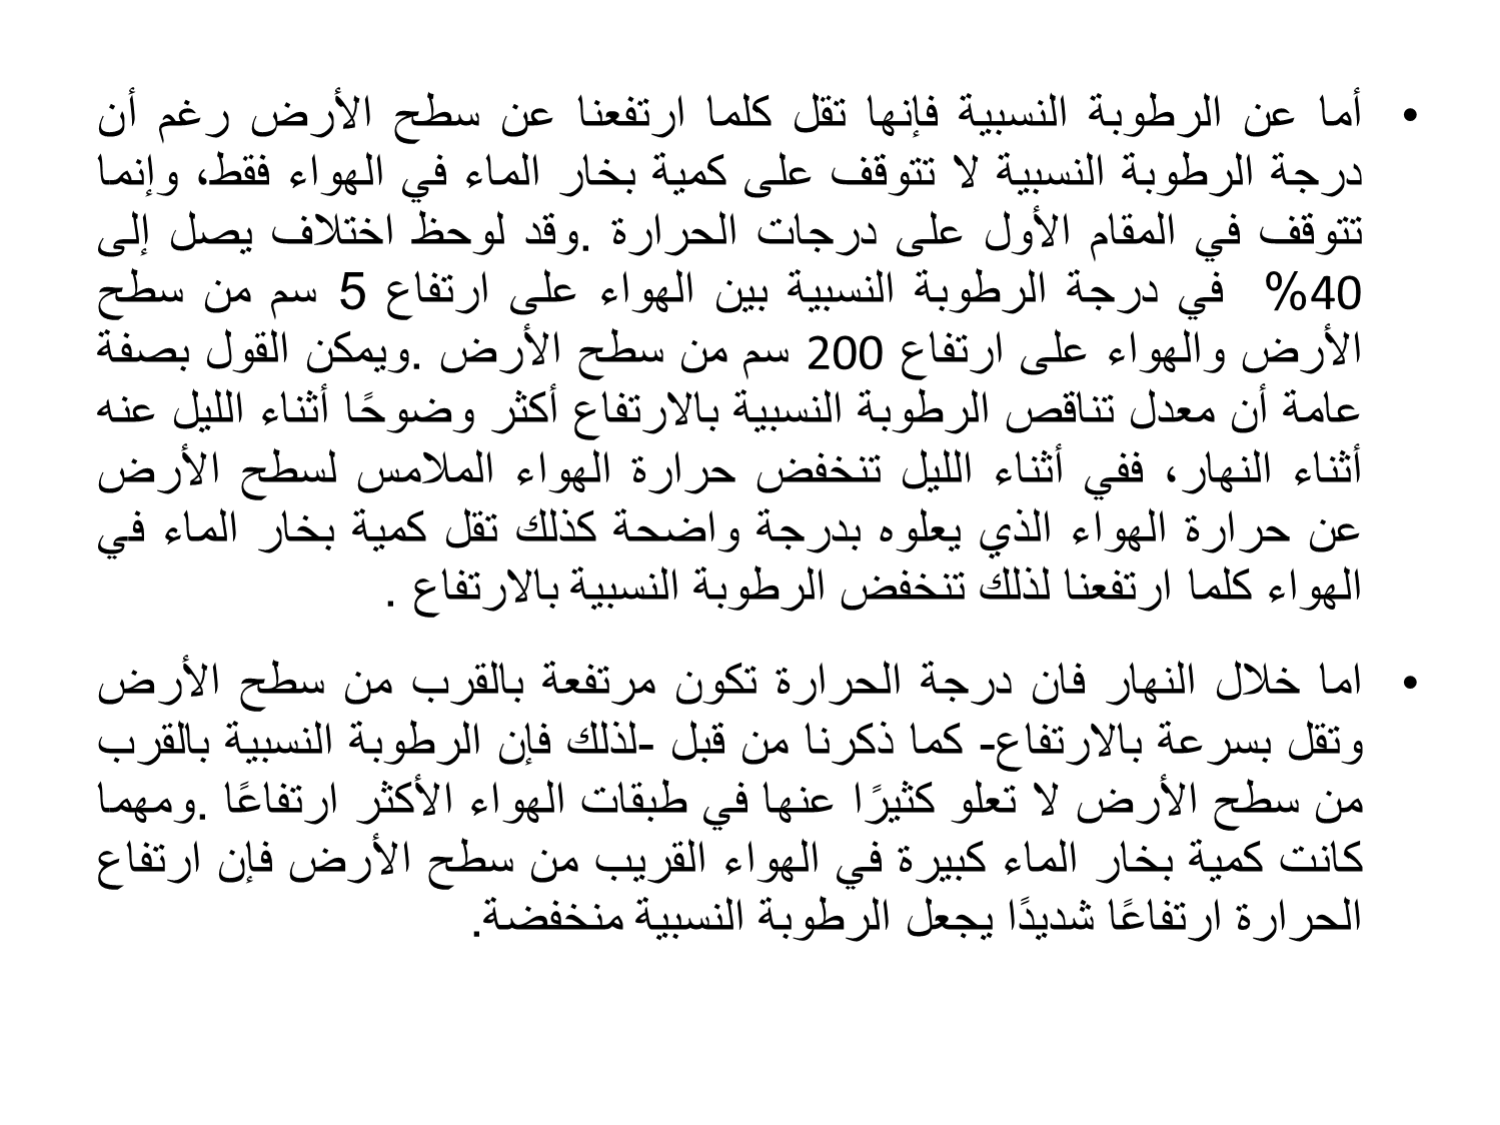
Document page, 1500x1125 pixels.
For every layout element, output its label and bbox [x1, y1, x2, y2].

picture [51, 66, 1449, 1059]
